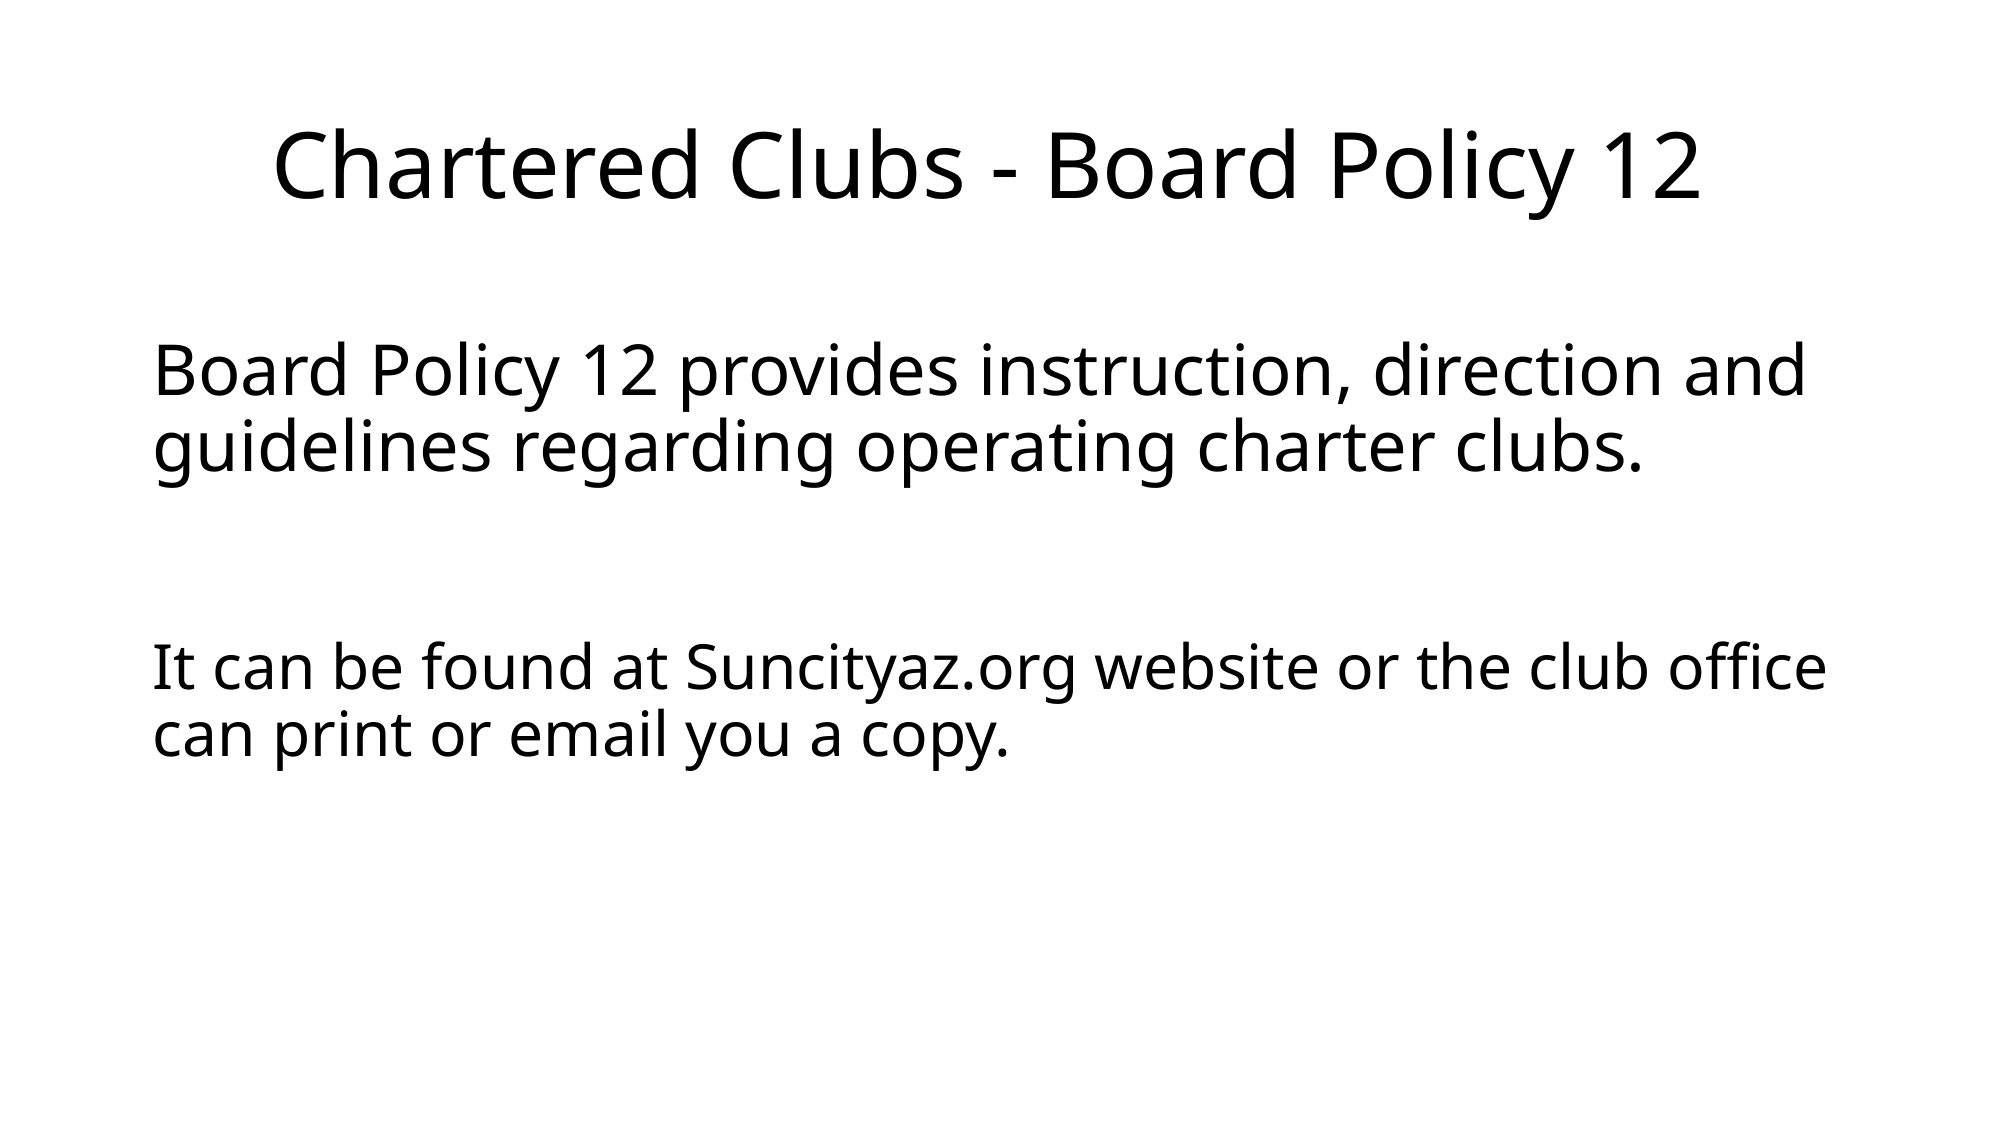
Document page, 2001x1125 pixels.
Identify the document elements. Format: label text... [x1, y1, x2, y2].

title Chartered Clubs - Board Policy 12 [137, 59, 1863, 278]
text_box It can be found at Suncityaz.org website or the club office can print or email you a copy. [137, 628, 1863, 848]
list Board Policy 12 provides instruction, direction and guidelines regarding operating charter clubs. [137, 326, 1863, 497]
